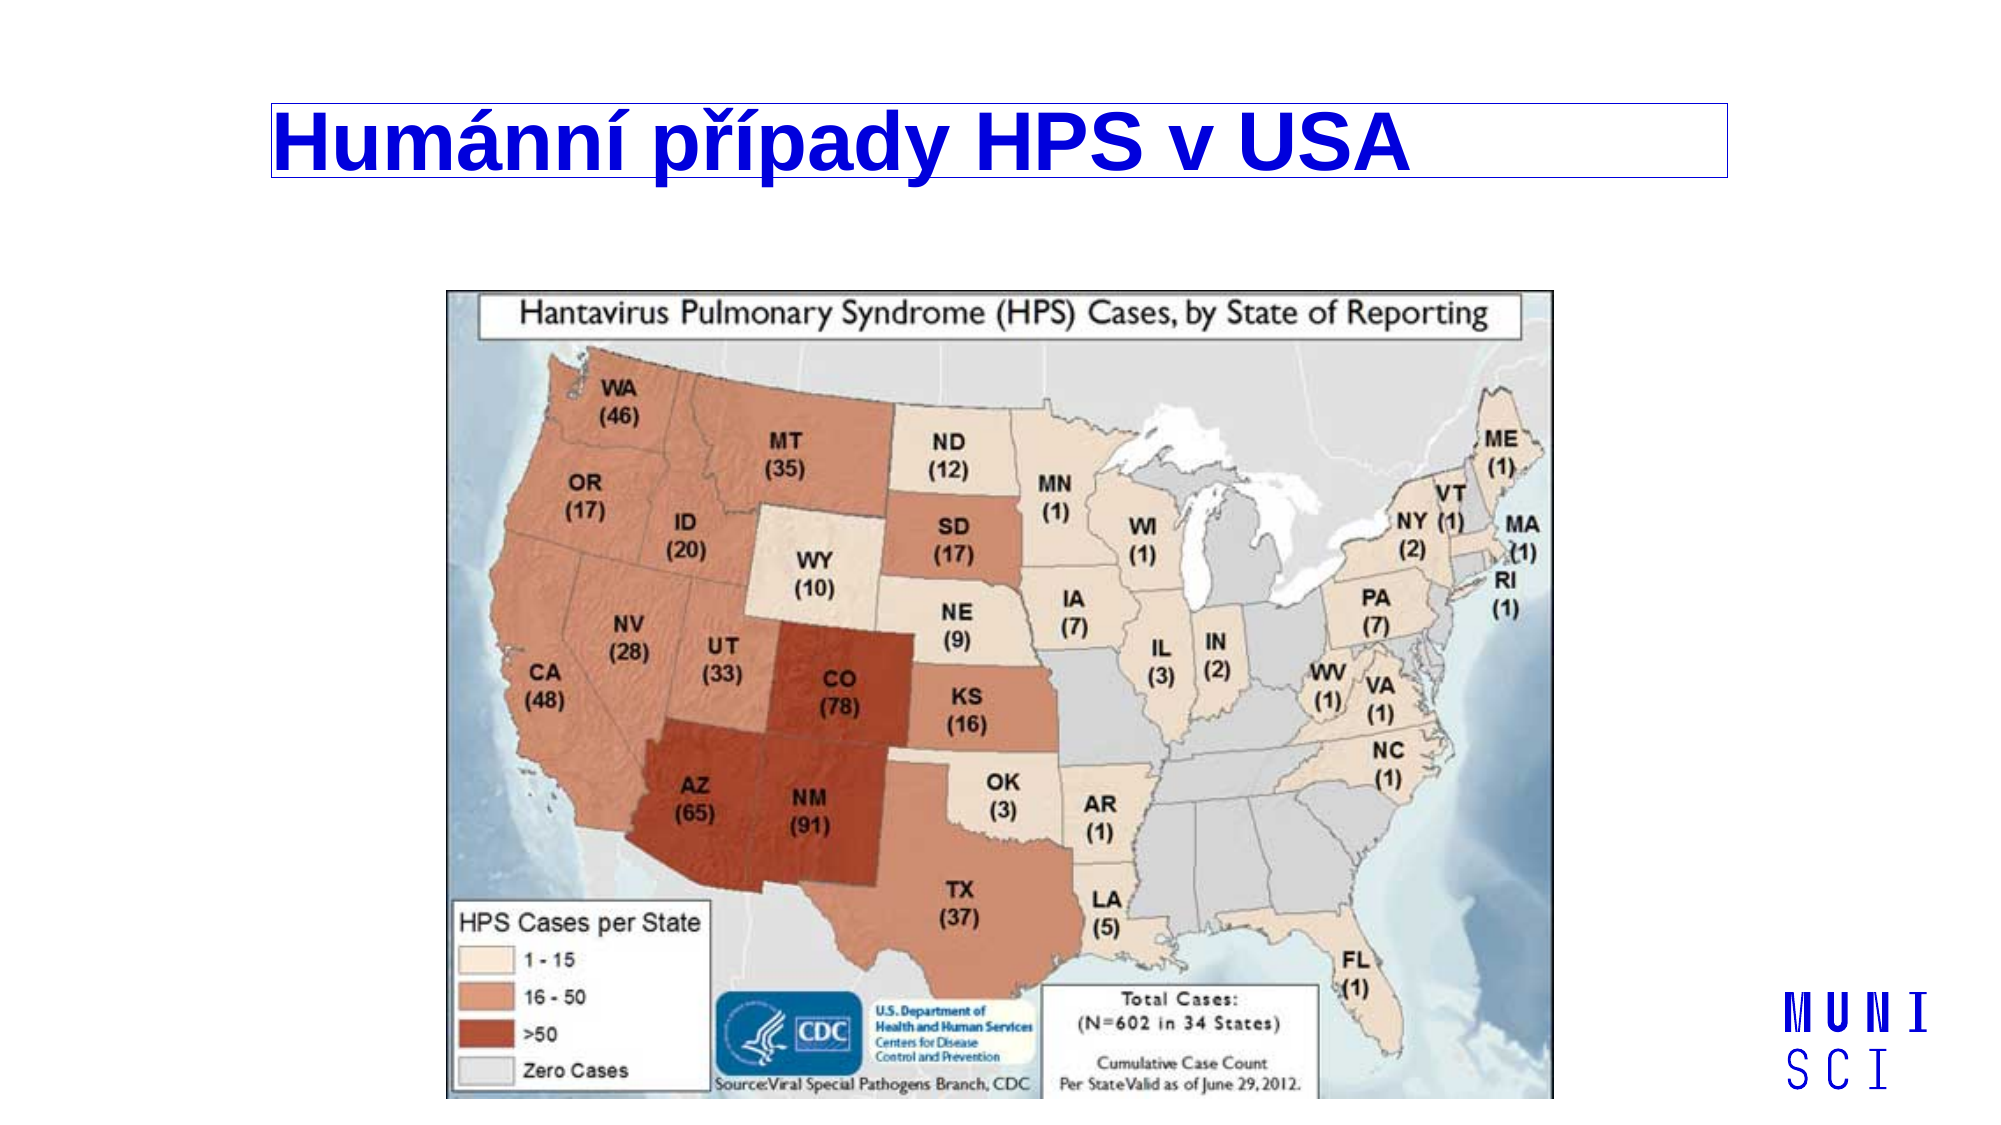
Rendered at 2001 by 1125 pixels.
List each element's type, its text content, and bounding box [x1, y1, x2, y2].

title Humánní případy HPS v USA [271, 103, 1728, 178]
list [446, 290, 1554, 1100]
